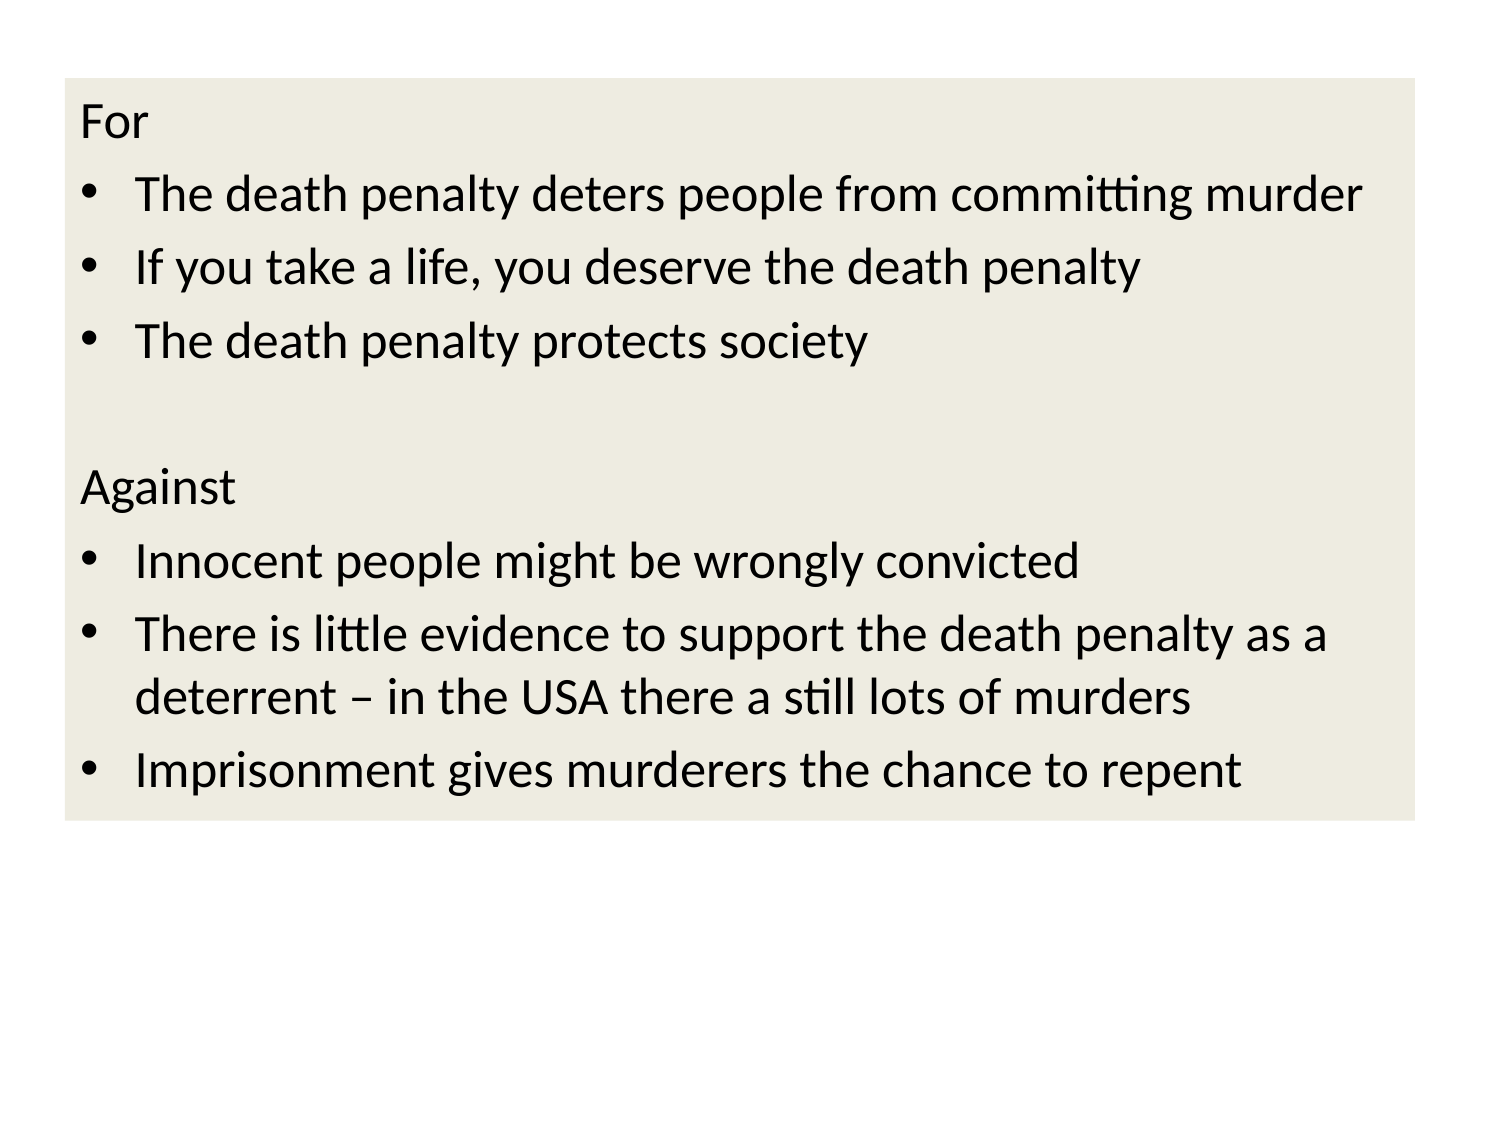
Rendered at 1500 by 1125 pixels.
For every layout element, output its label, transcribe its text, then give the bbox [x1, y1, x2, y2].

list For The death penalty deters people from committing murder If you take a life, you deserve the death penalty The death penalty protects society Against Innocent people might be wrongly convicted There is little evidence to support the death penalty as a deterrent – in the USA there a still lots of murders Imprisonment gives murderers the chance to repent [64, 78, 1415, 821]
